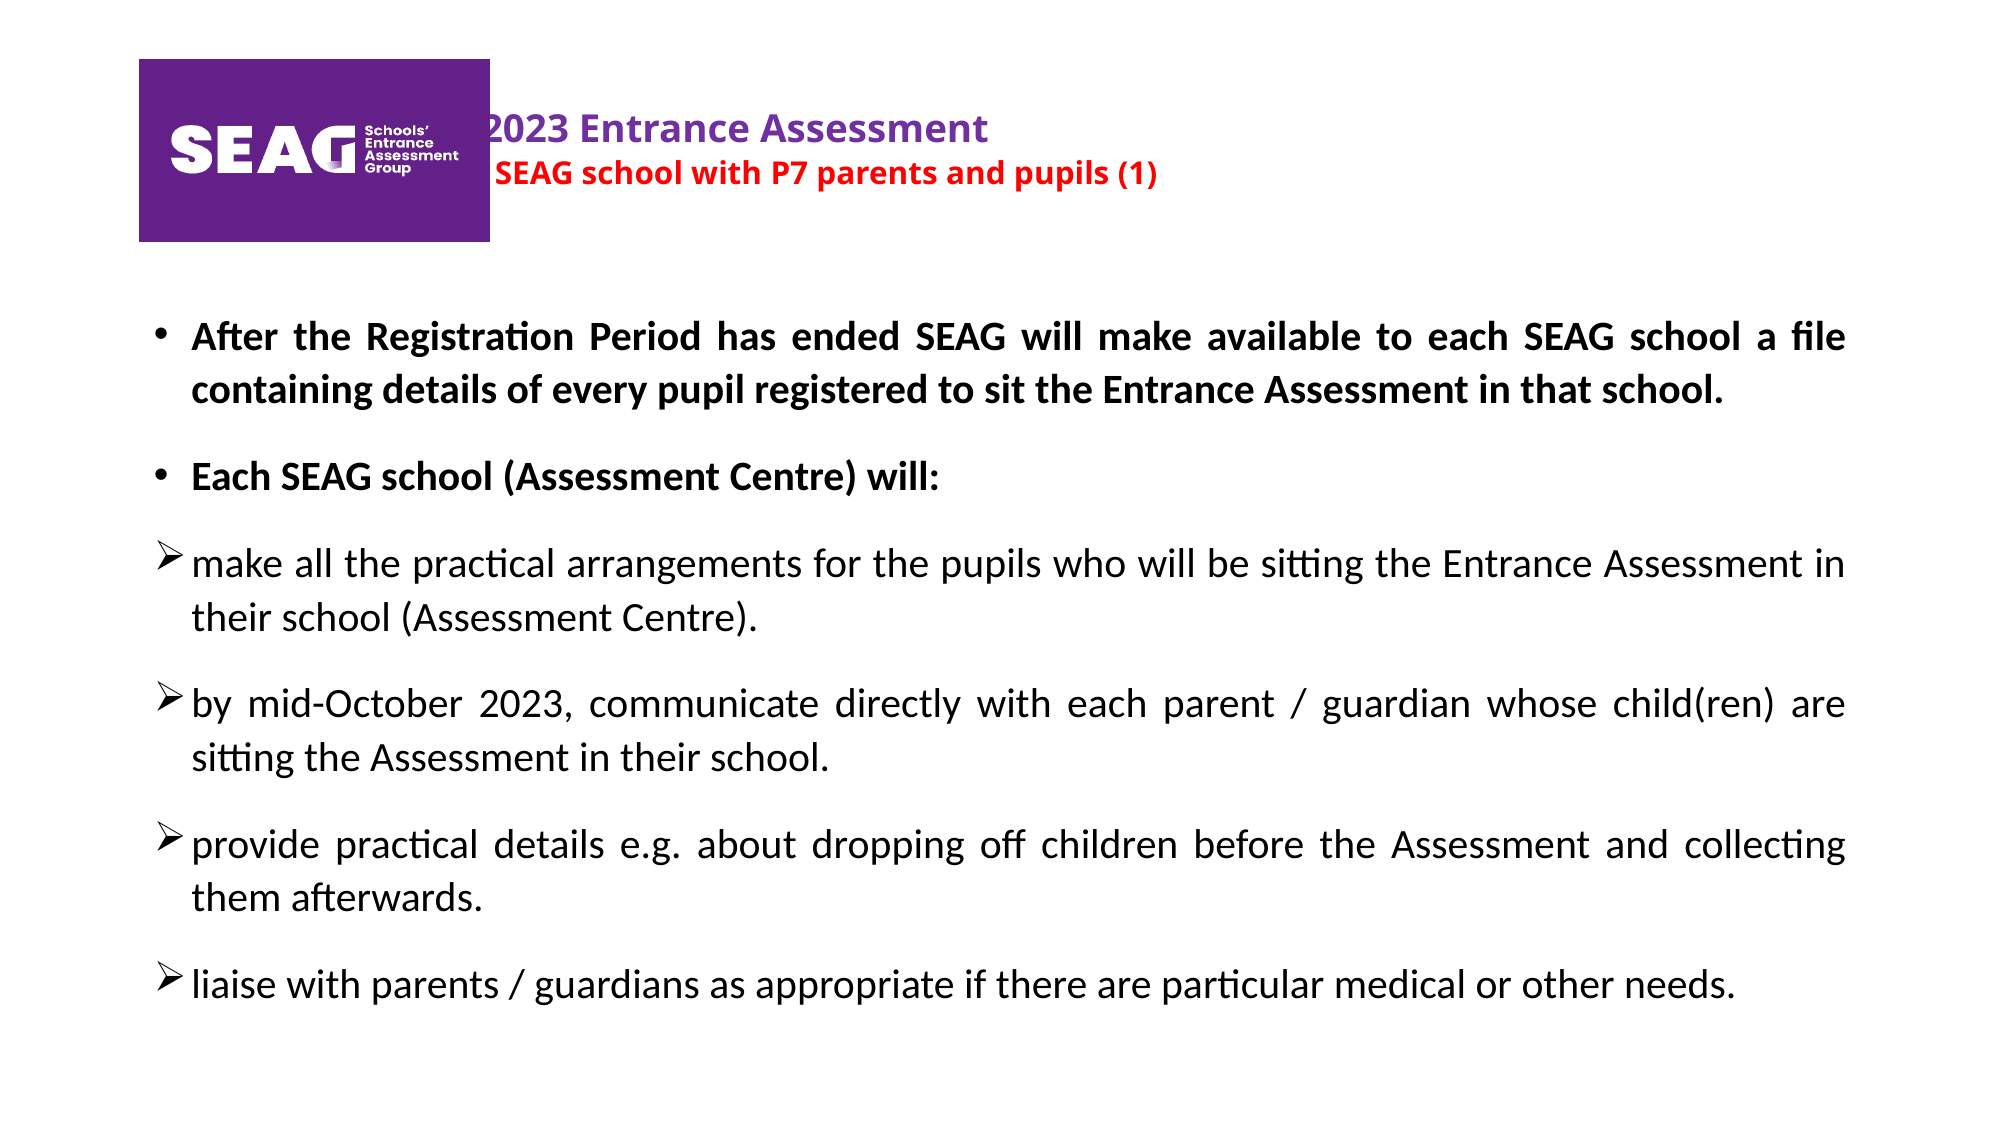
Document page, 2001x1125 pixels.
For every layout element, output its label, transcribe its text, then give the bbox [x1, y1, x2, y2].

title The 2023 Entrance Assessment Role of a SEAG school with P7 parents and pupils (1) [490, 59, 1938, 242]
picture [138, 59, 490, 242]
list After the Registration Period has ended SEAG will make available to each SEAG school a file containing details of every pupil registered to sit the Entrance Assessment in that school. Each SEAG school (Assessment Centre) will: make all the practical arrangements for the pupils who will be sitting the Entrance Assessment in their school (Assessment Centre). by mid-October 2023, communicate directly with each parent / guardian whose child(ren) are sitting the Assessment in their school. provide practical details e.g. about dropping off children before the Assessment and collecting them afterwards. liaise with parents / guardians as appropriate if there are particular medical or other needs. [139, 297, 1863, 1035]
